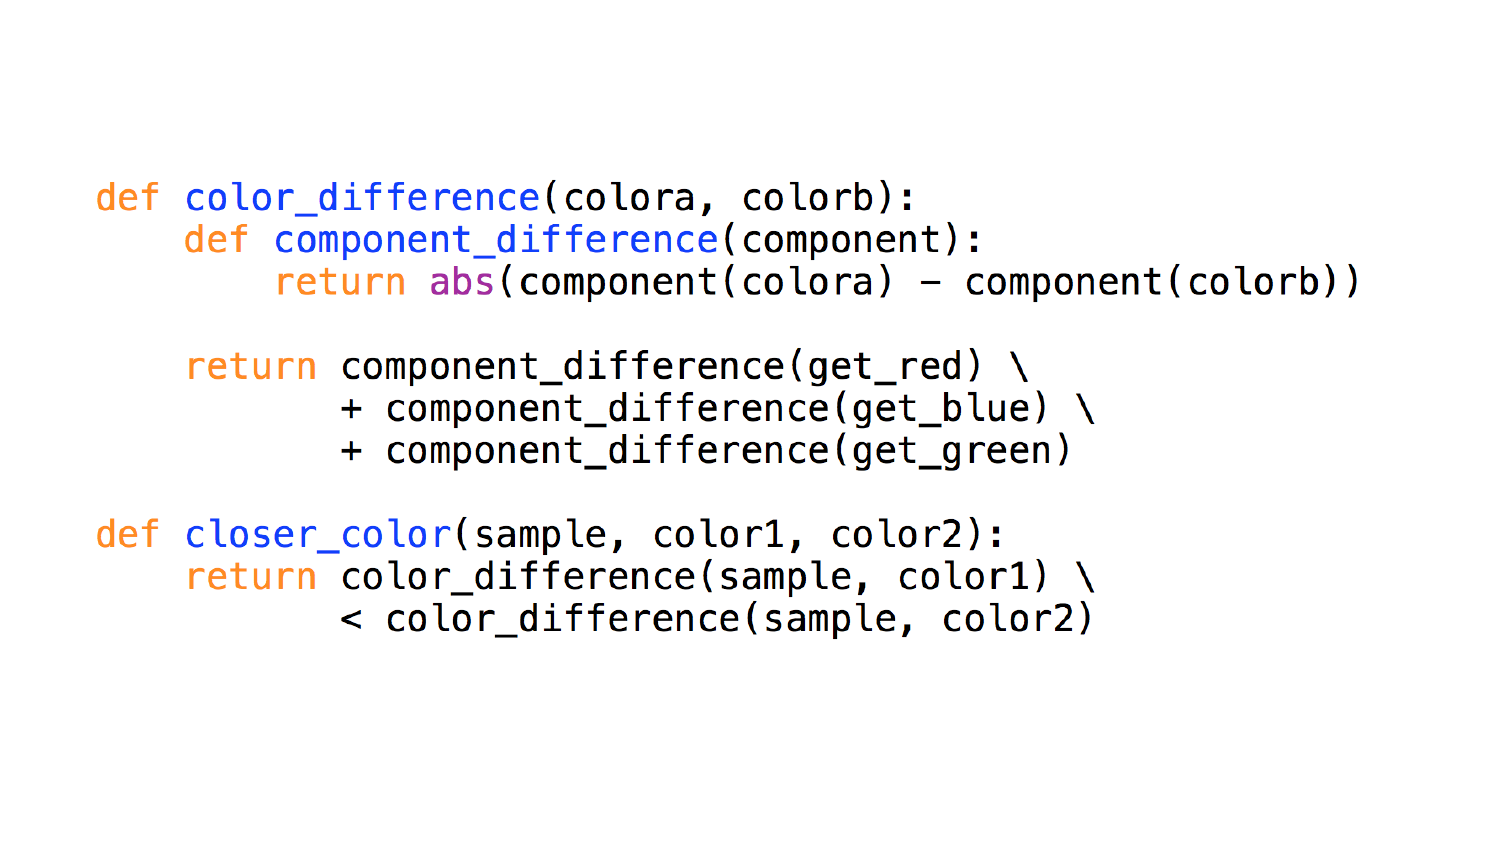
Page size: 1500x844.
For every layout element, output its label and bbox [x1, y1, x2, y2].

picture [88, 156, 1408, 678]
